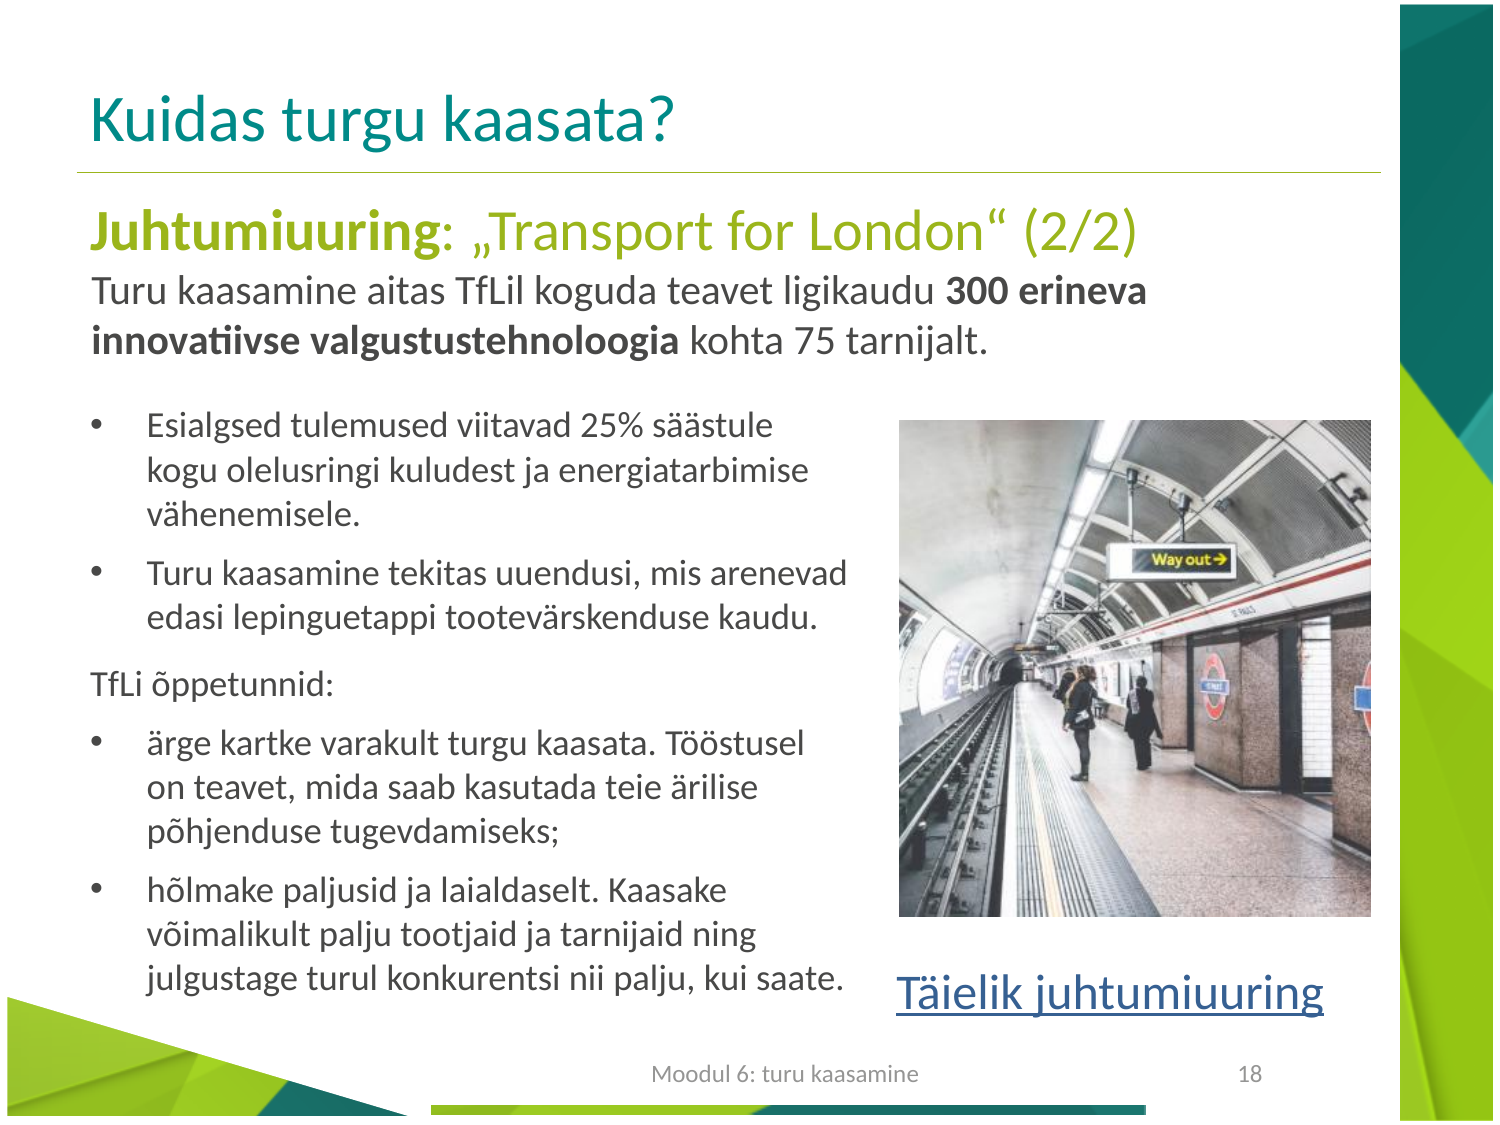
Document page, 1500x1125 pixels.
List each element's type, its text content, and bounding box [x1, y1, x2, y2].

picture [431, 1105, 1146, 1115]
text_box Turu kaasamine aitas TfLil koguda teavet ligikaudu 300 erineva innovatiivse valgustustehnoloogia kohta 75 tarnijalt. [76, 255, 1329, 371]
picture [1400, 5, 1493, 1120]
picture [899, 420, 1371, 918]
title Kuidas turgu kaasata? [75, 45, 1388, 185]
list Juhtumiuuring: „Transport for London“ (2/2) [75, 184, 1386, 279]
picture [8, 998, 404, 1116]
slide_number 18 [1074, 1042, 1425, 1103]
footer Moodul 6: turu kaasamine [431, 1042, 1074, 1103]
list Esialgsed tulemused viitavad 25% säästule kogu olelusringi kuludest ja energiatarbimise vähenemisele. Turu kaasamine tekitas uuendusi, mis arenevad edasi lepinguetappi tootevärskenduse kaudu. TfLi õppetunnid: ärge kartke varakult turgu kaasata. Tööstusel on teavet, mida saab kasutada teie ärilise põhjenduse tugevdamiseks; hõlmake paljusid ja laialdaselt. Kaasake võimalikult palju tootjaid ja tarnijaid ning julgustage turul konkurentsi nii palju, kui saate. [75, 393, 867, 1049]
text_box Täielik juhtumiuuring [820, 952, 1400, 1027]
